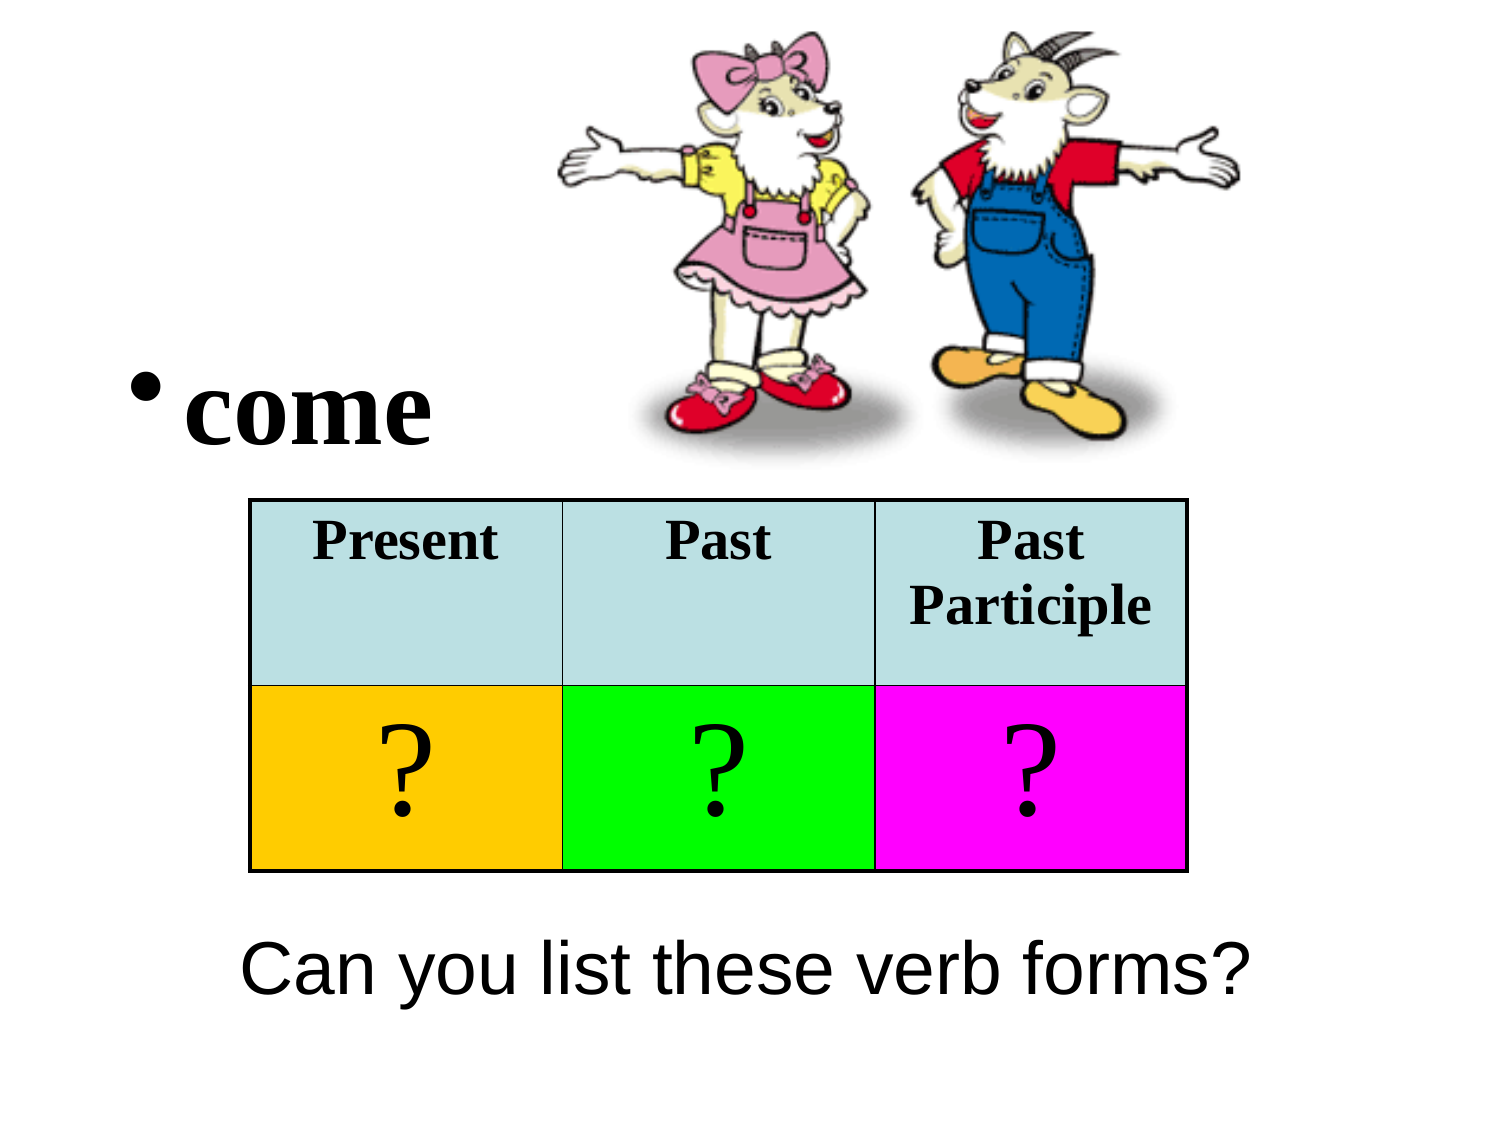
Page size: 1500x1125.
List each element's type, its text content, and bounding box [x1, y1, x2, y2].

table_cell ? [252, 686, 562, 869]
table_cell ? [563, 686, 874, 869]
list come [112, 324, 1388, 1000]
table_header Present [252, 502, 562, 685]
text_box Can you list these verb forms? [224, 912, 1288, 1018]
picture [549, 30, 1250, 477]
table_header Past Participle [876, 502, 1185, 685]
table_header Past [563, 502, 874, 685]
table_cell ? [876, 686, 1185, 869]
